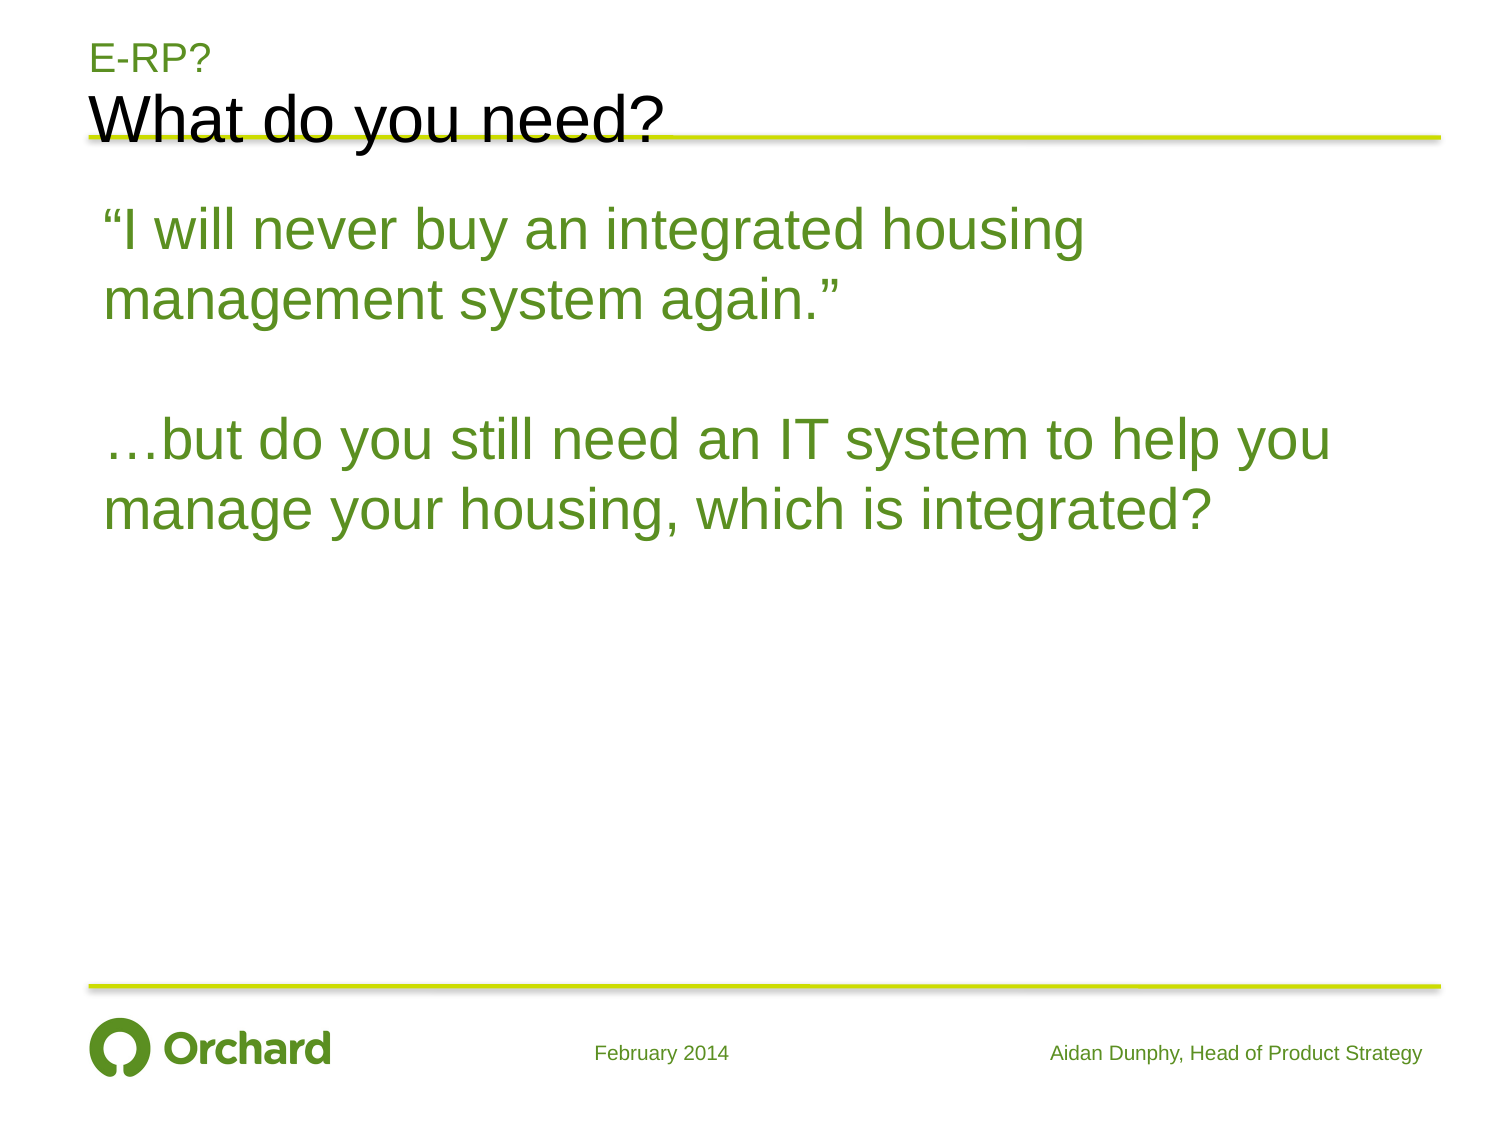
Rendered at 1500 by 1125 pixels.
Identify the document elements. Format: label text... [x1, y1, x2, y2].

list February 2014 [579, 1032, 904, 1071]
picture [88, 1015, 331, 1079]
subtitle What do you need? [88, 75, 1438, 151]
list Aidan Dunphy, Head of Product Strategy [950, 1032, 1438, 1071]
title E-RP? [88, 30, 1250, 75]
text_box “I will never buy an integrated housing management system again.” …but do you still need an IT system to help you manage your housing, which is integrated? [88, 183, 1438, 549]
